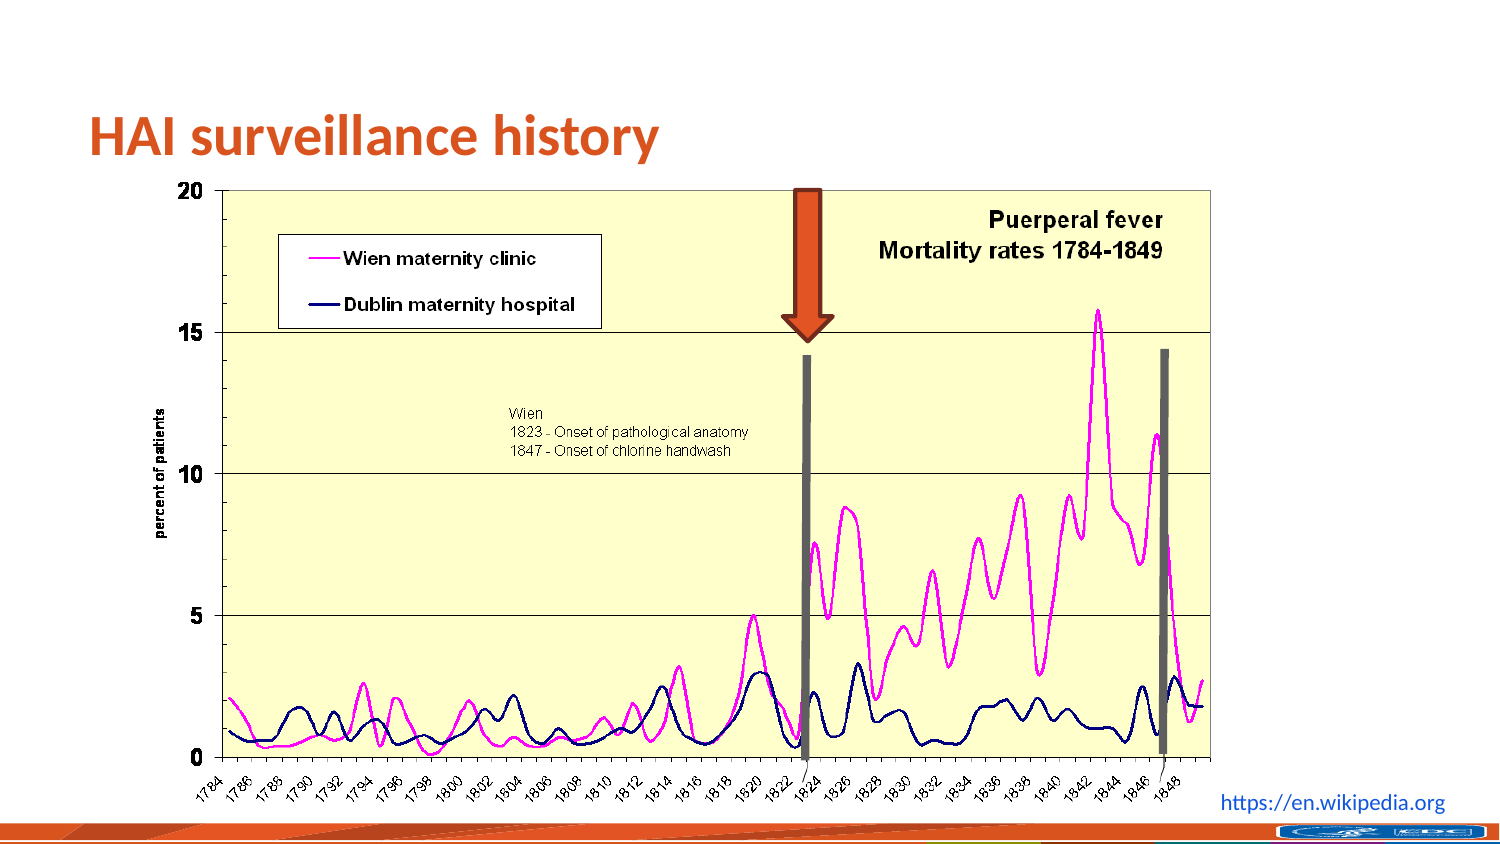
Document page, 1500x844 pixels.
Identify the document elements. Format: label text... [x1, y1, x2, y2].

title HAI surveillance history [75, 33, 1425, 175]
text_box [804, 354, 808, 761]
text_box https://en.wikipedia.org [1266, 779, 1500, 823]
picture [113, 145, 1262, 824]
